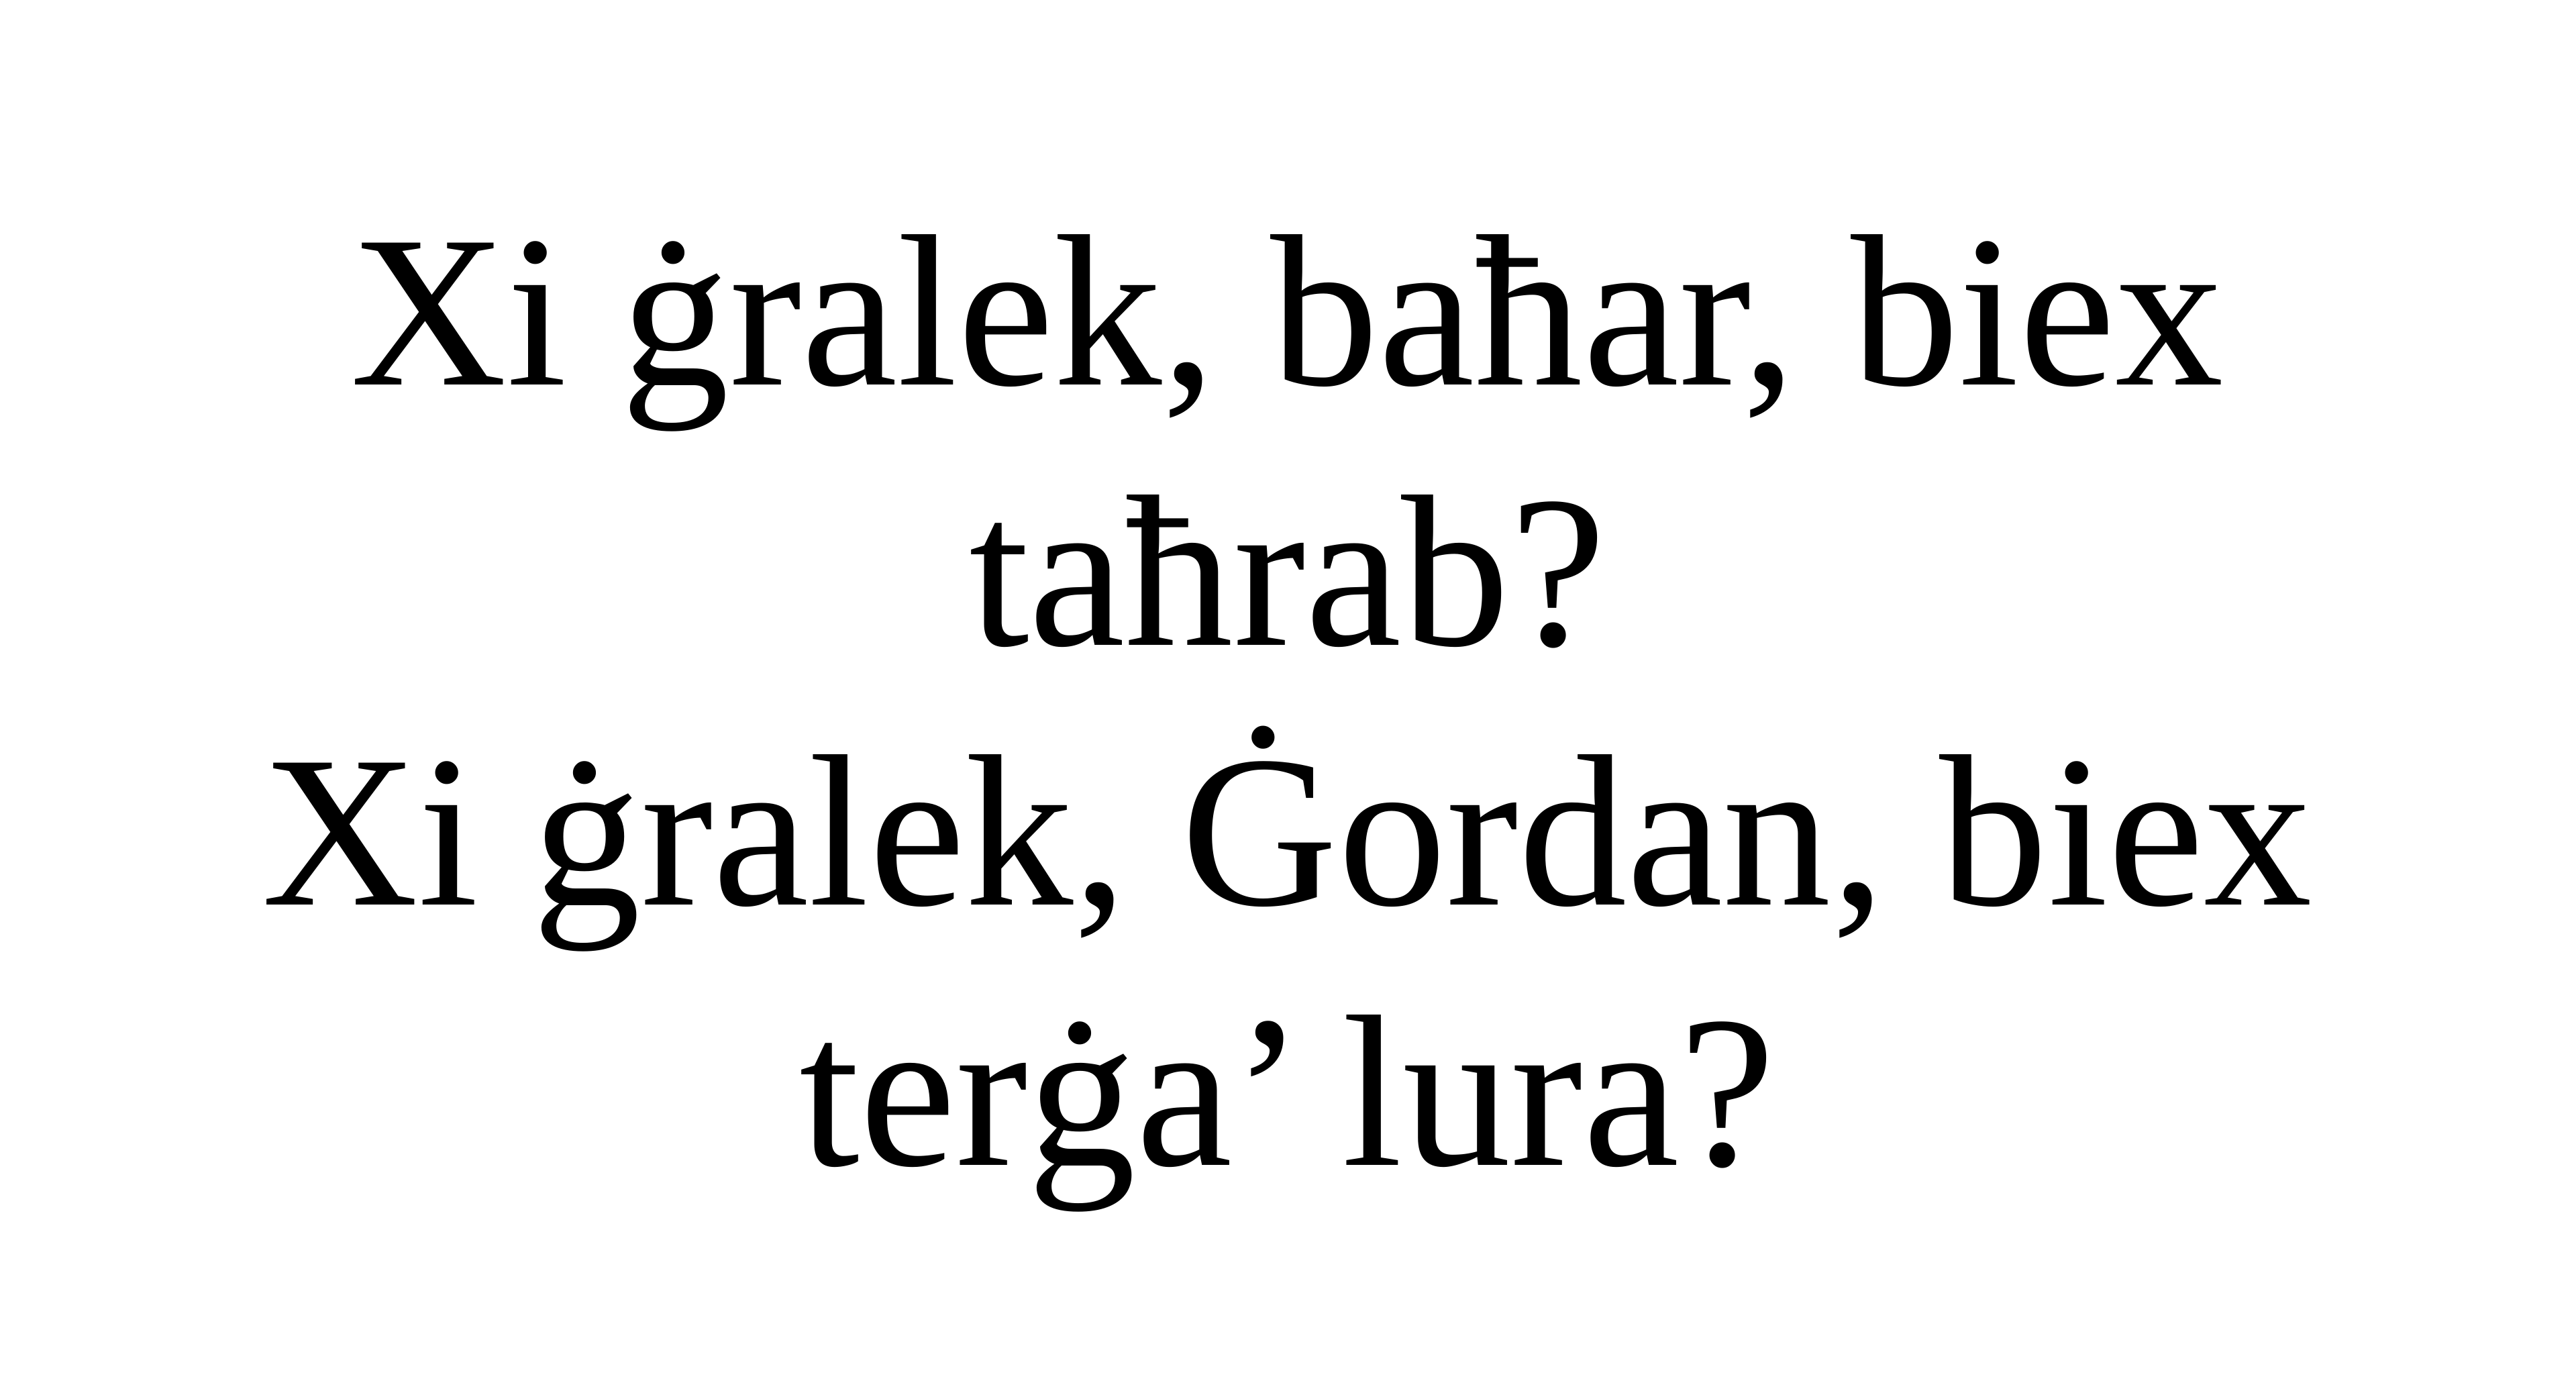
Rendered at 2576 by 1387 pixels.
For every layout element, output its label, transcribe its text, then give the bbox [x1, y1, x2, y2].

text_box Xi ġralek, baħar, biex taħrab? Xi ġralek, Ġordan, biex terġa’ lura? [41, 168, 2534, 1209]
